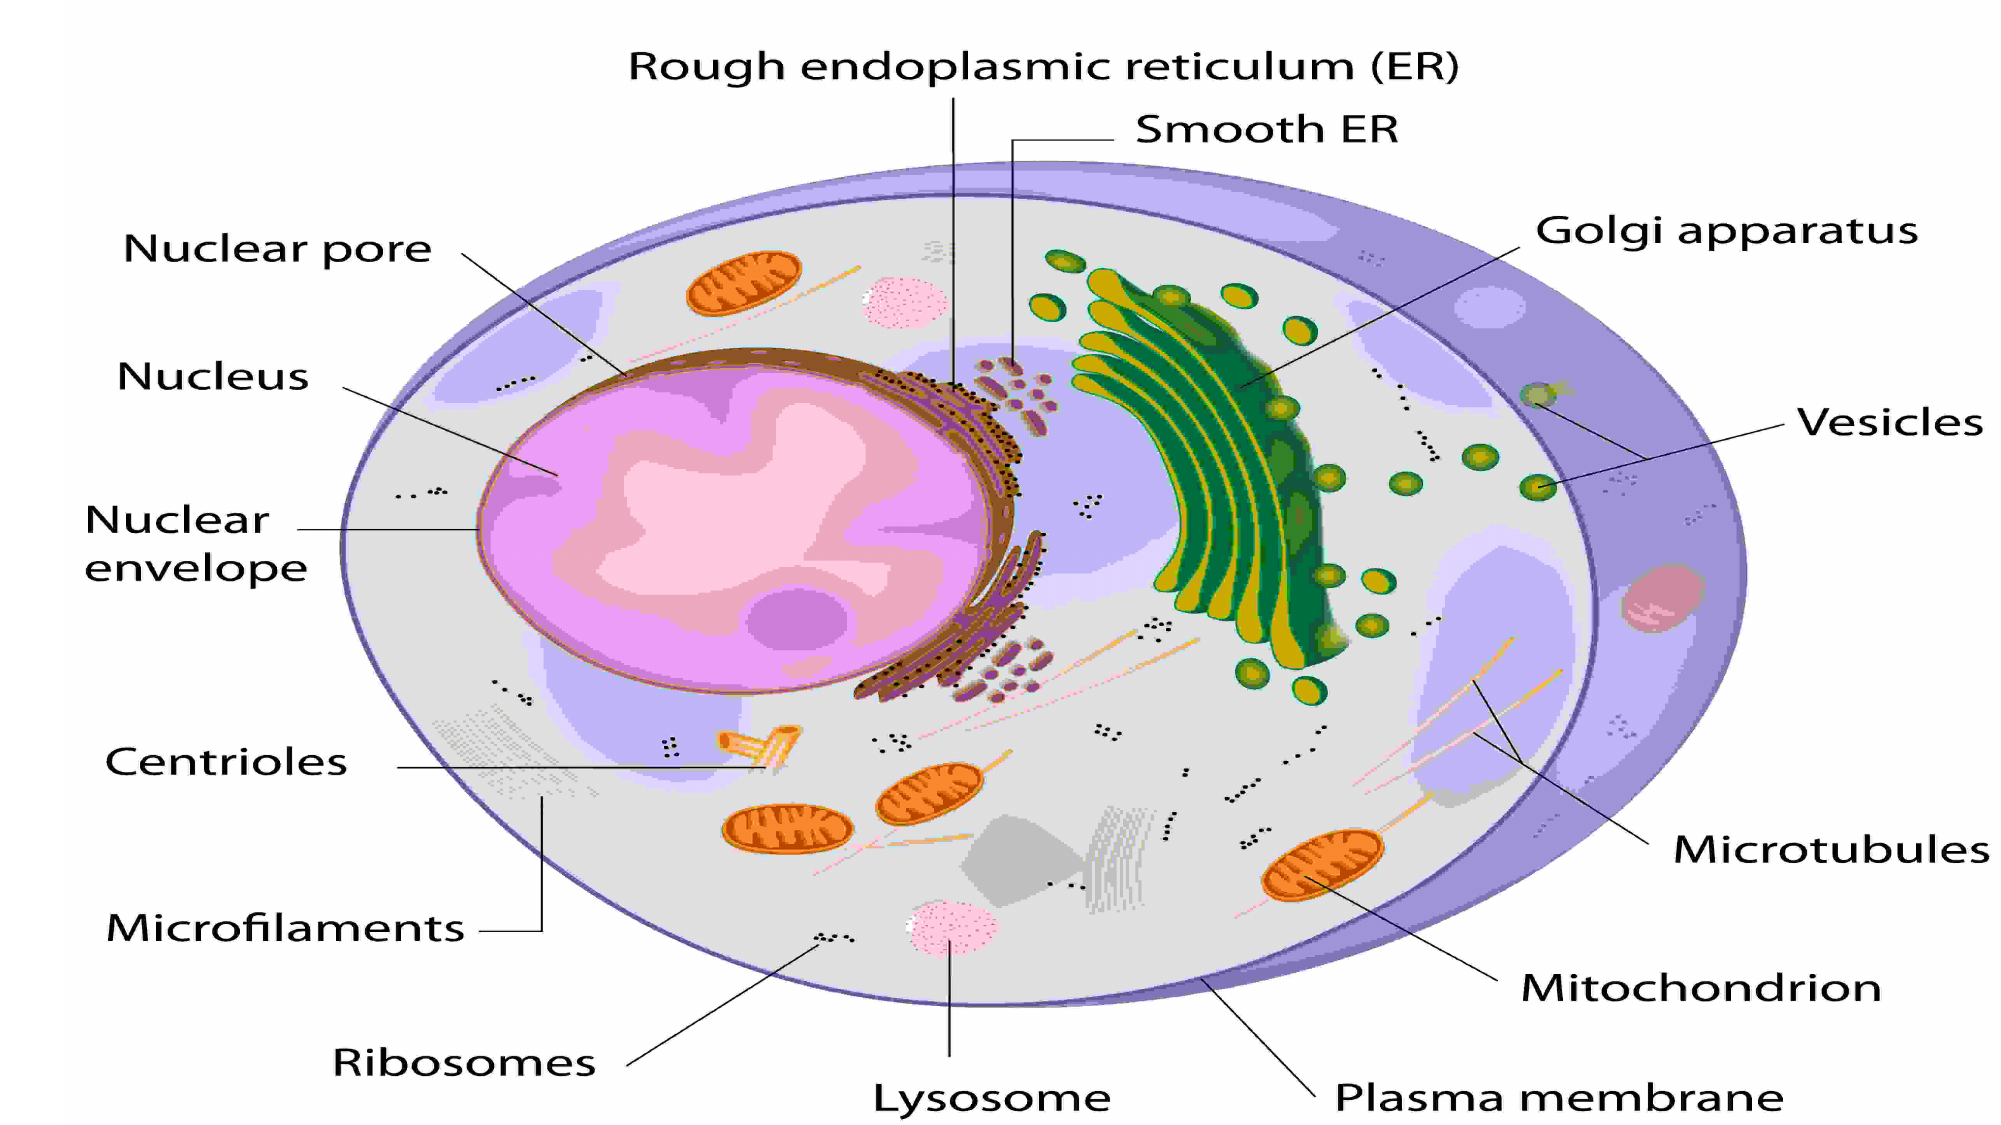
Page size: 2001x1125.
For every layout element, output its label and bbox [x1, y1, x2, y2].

list [63, 0, 2000, 1125]
